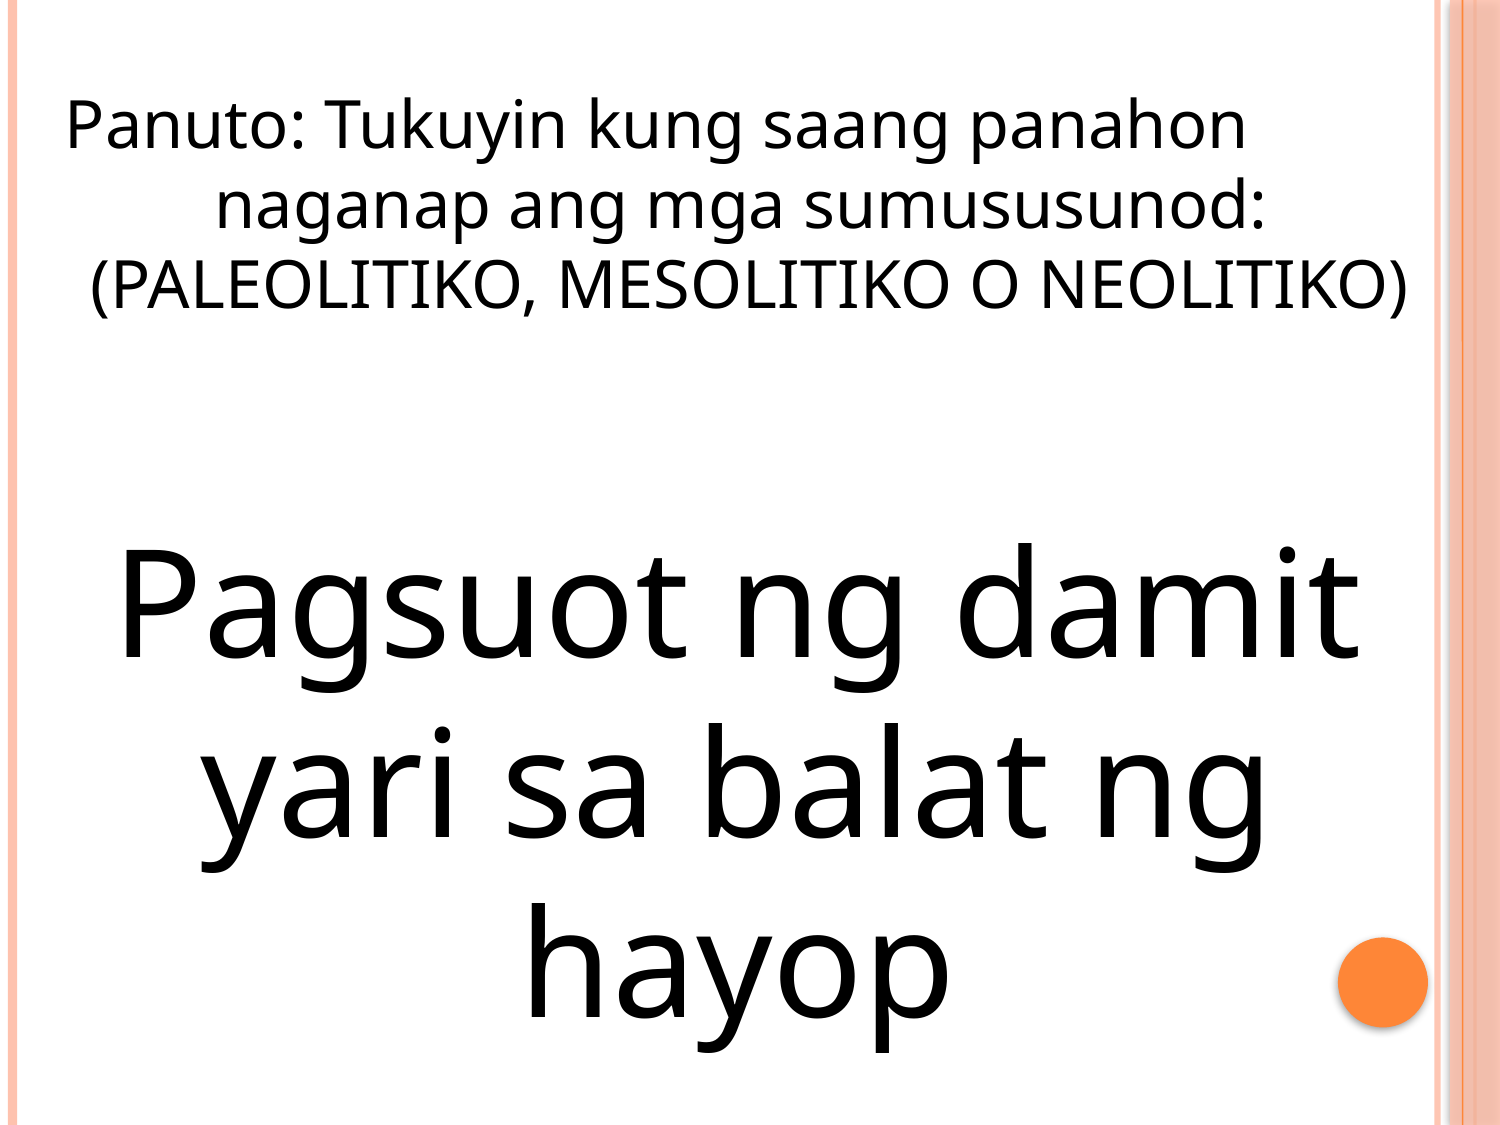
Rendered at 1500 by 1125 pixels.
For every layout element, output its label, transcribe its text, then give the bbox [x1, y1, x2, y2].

text_box Panuto: Tukuyin kung saang panahon naganap ang mga sumususunod: (PALEOLITIKO, MESOLITIKO O NEOLITIKO) [50, 74, 1450, 330]
text_box Pagsuot ng damit yari sa balat ng hayop [37, 499, 1438, 1055]
